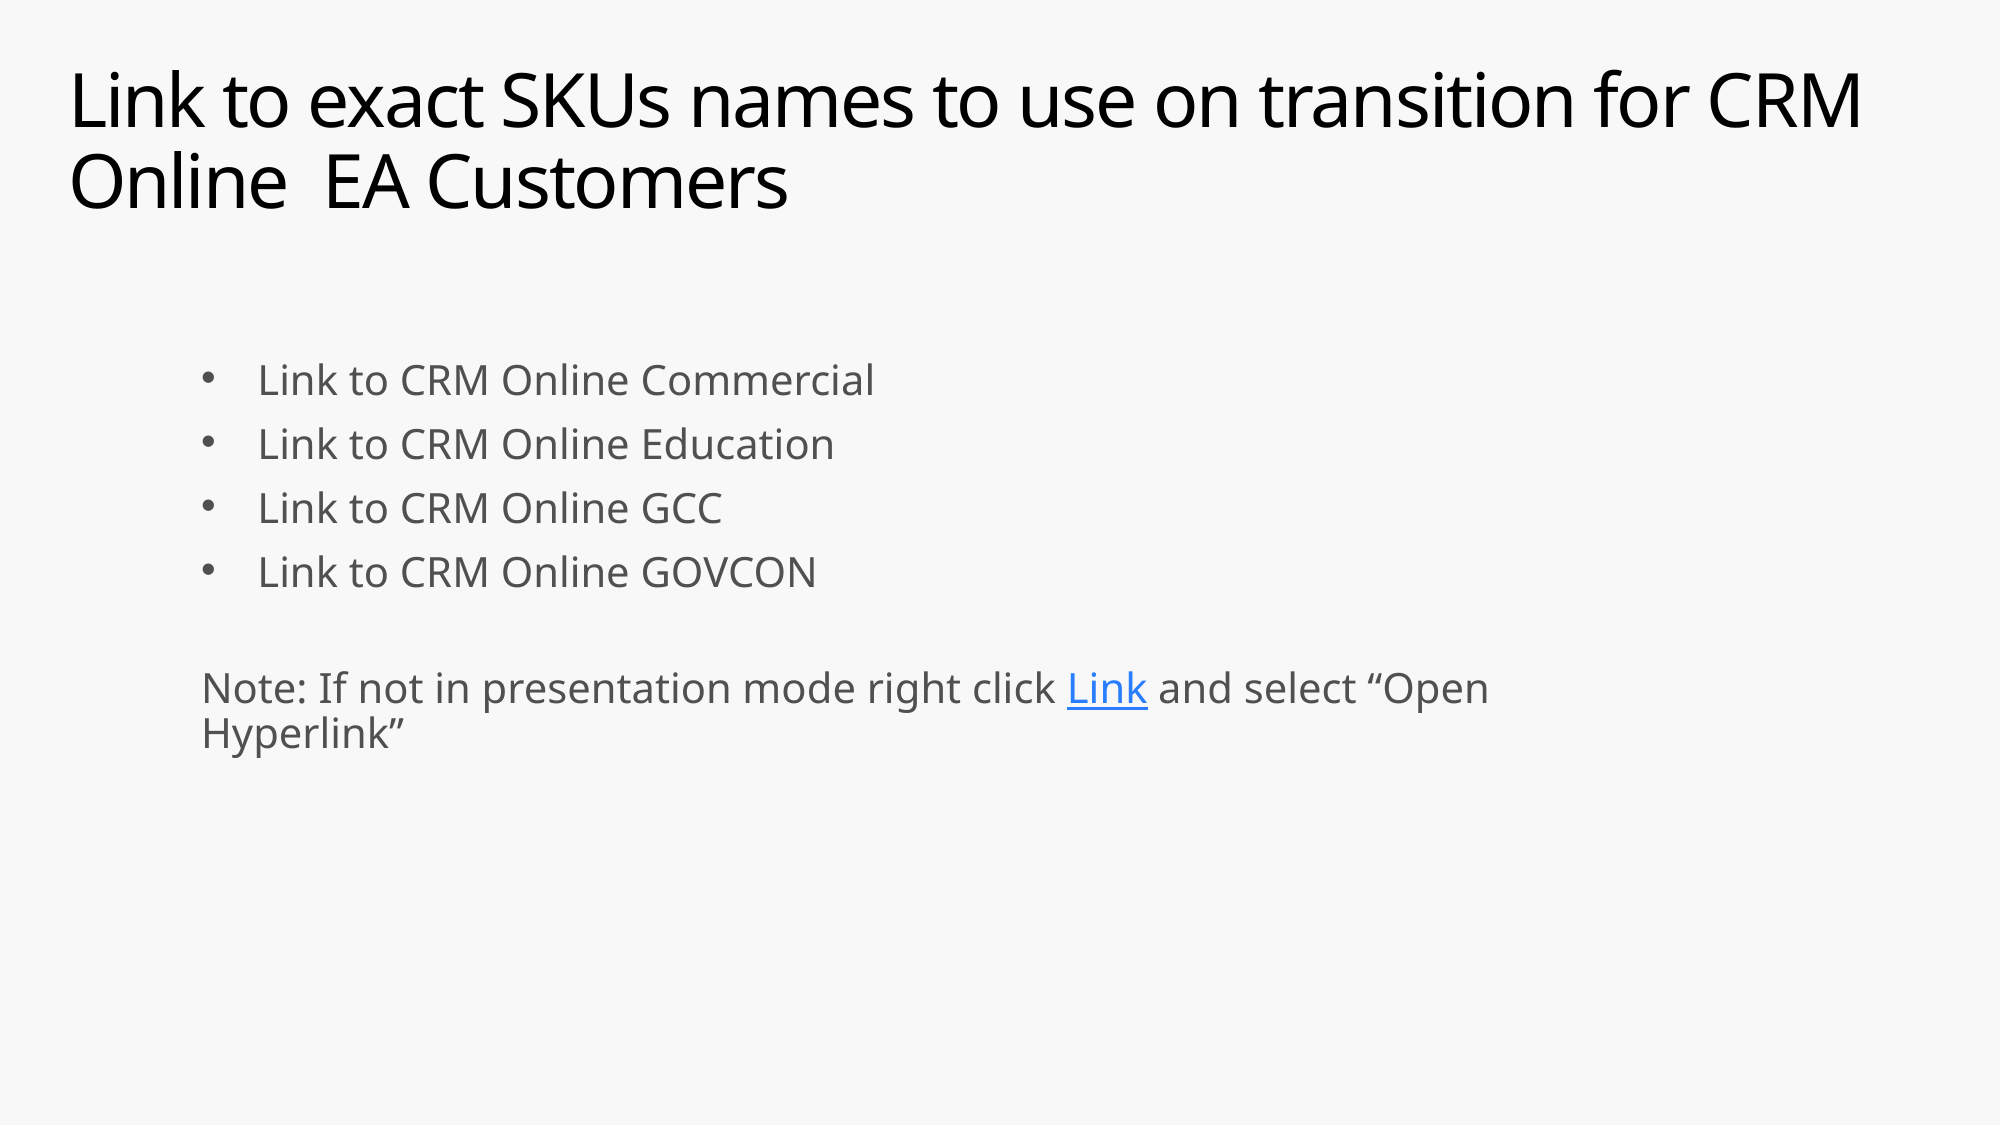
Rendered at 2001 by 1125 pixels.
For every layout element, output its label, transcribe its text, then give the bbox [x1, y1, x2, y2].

text_box Link to CRM Online Commercial Link to CRM Online Education Link to CRM Online GCC Link to CRM Online GOVCON Note: If not in presentation mode right click Link and select “Open Hyperlink” [171, 330, 1711, 782]
title Link to exact SKUs names to use on transition for CRM Online EA Customers [44, 47, 1957, 243]
